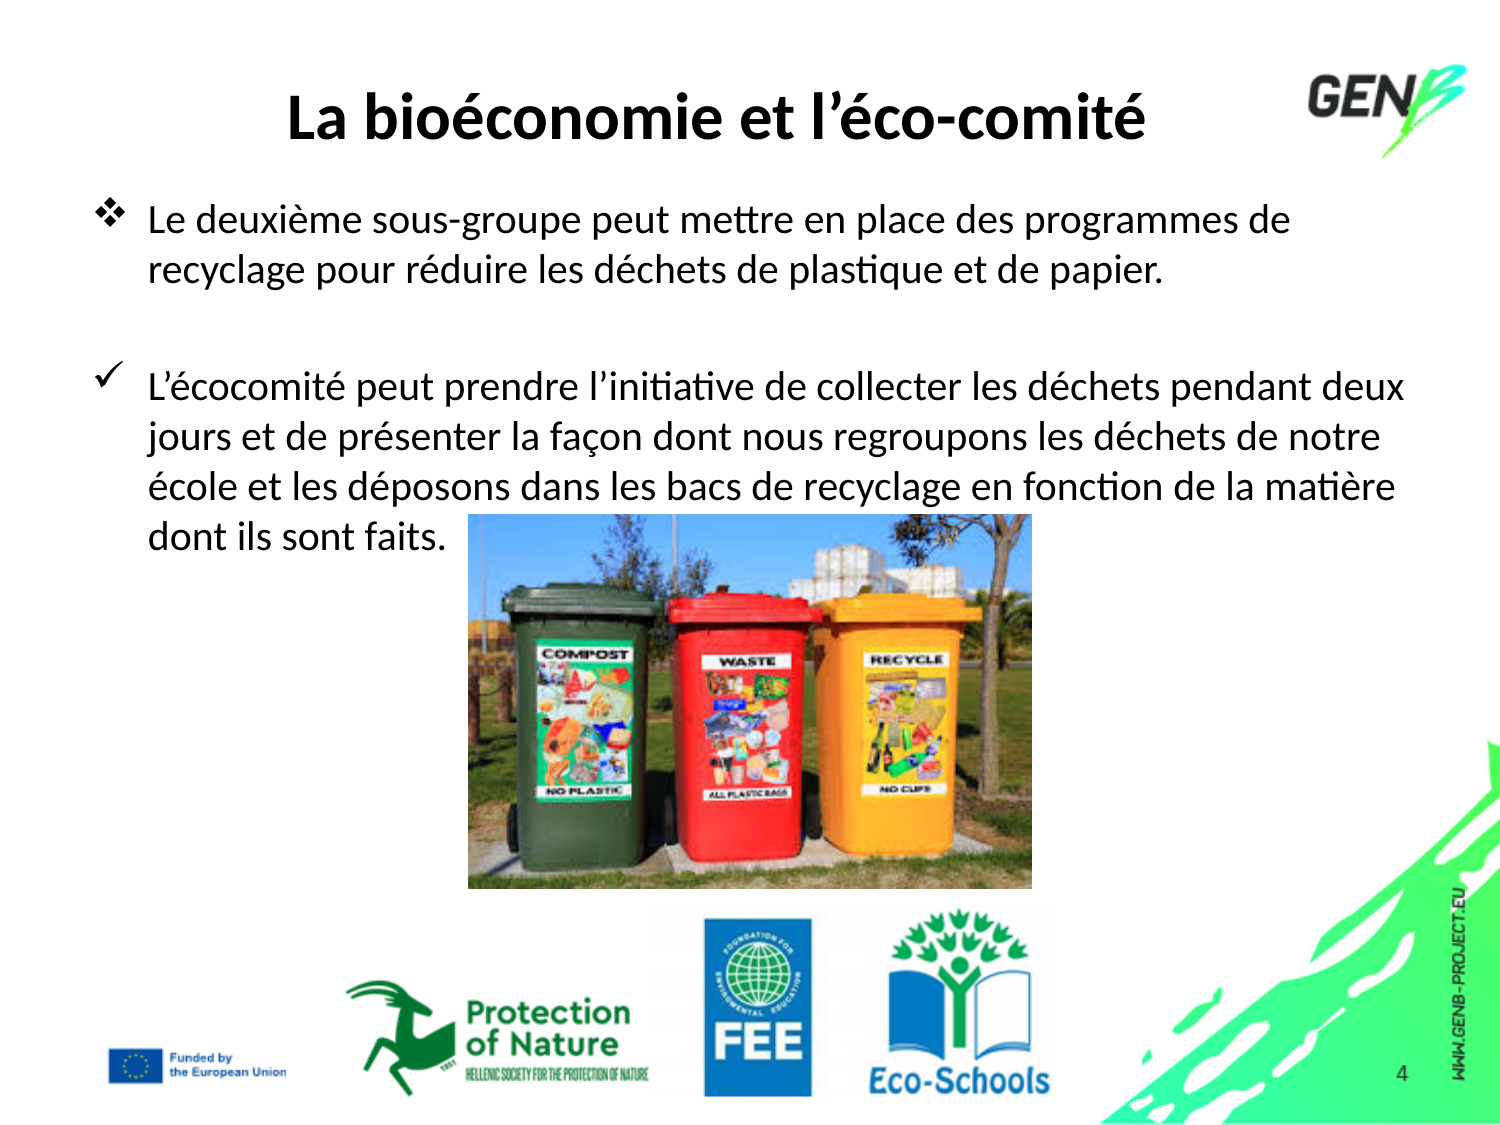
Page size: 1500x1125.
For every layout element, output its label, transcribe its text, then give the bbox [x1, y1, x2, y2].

title La bioéconomie et l’éco-comité [42, 19, 1393, 207]
list Le deuxième sous-groupe peut mettre en place des programmes de recyclage pour réduire les déchets de plastique et de papier. L’écocomité peut prendre l’initiative de collecter les déchets pendant deux jours et de présenter la façon dont nous regroupons les déchets de notre école et les déposons dans les bacs de recyclage en fonction de la matière dont ils sont faits. [76, 184, 1427, 927]
picture [0, 0, 1500, 1125]
